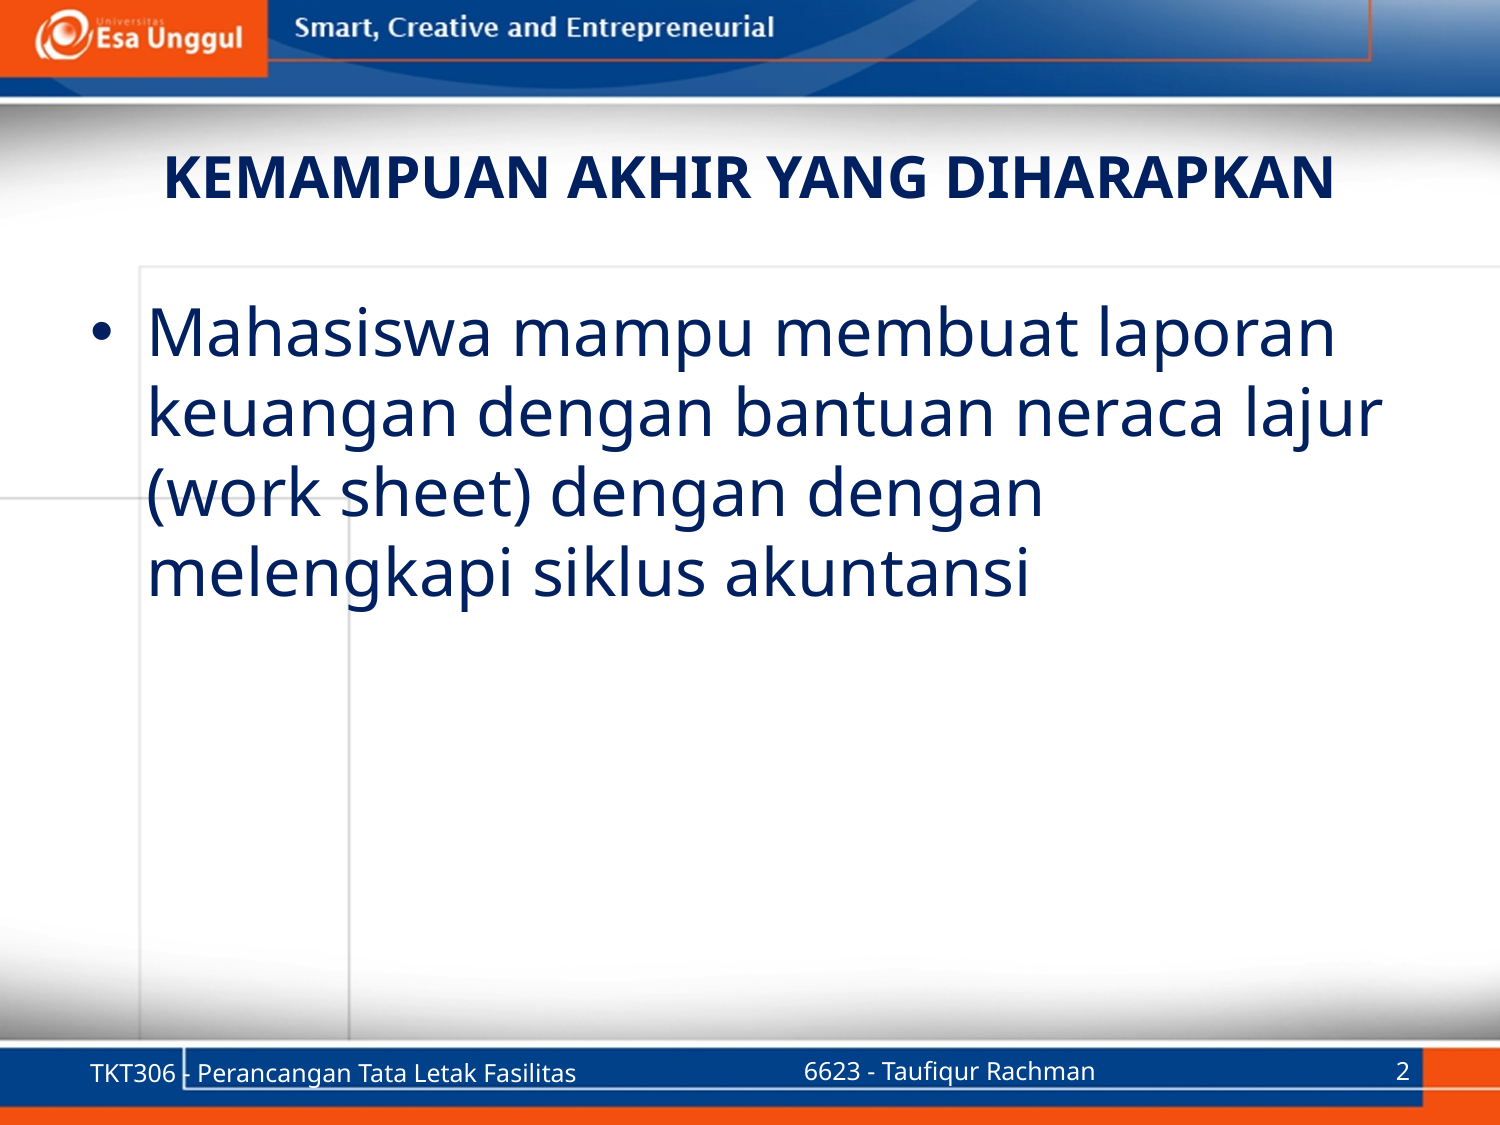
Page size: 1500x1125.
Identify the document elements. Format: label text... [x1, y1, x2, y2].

list Mahasiswa mampu membuat laporan keuangan dengan bantuan neraca lajur (work sheet) dengan dengan melengkapi siklus akuntansi [75, 282, 1425, 1025]
slide_number TKT306 - Perancangan Tata Letak Fasilitas [75, 1042, 645, 1103]
title KEMAMPUAN AKHIR YANG DIHARAPKAN [75, 99, 1425, 250]
footer 6623 - Taufiqur Rachman [712, 1042, 1188, 1103]
picture [0, 0, 1500, 1125]
slide_number 2 [1250, 1042, 1425, 1103]
